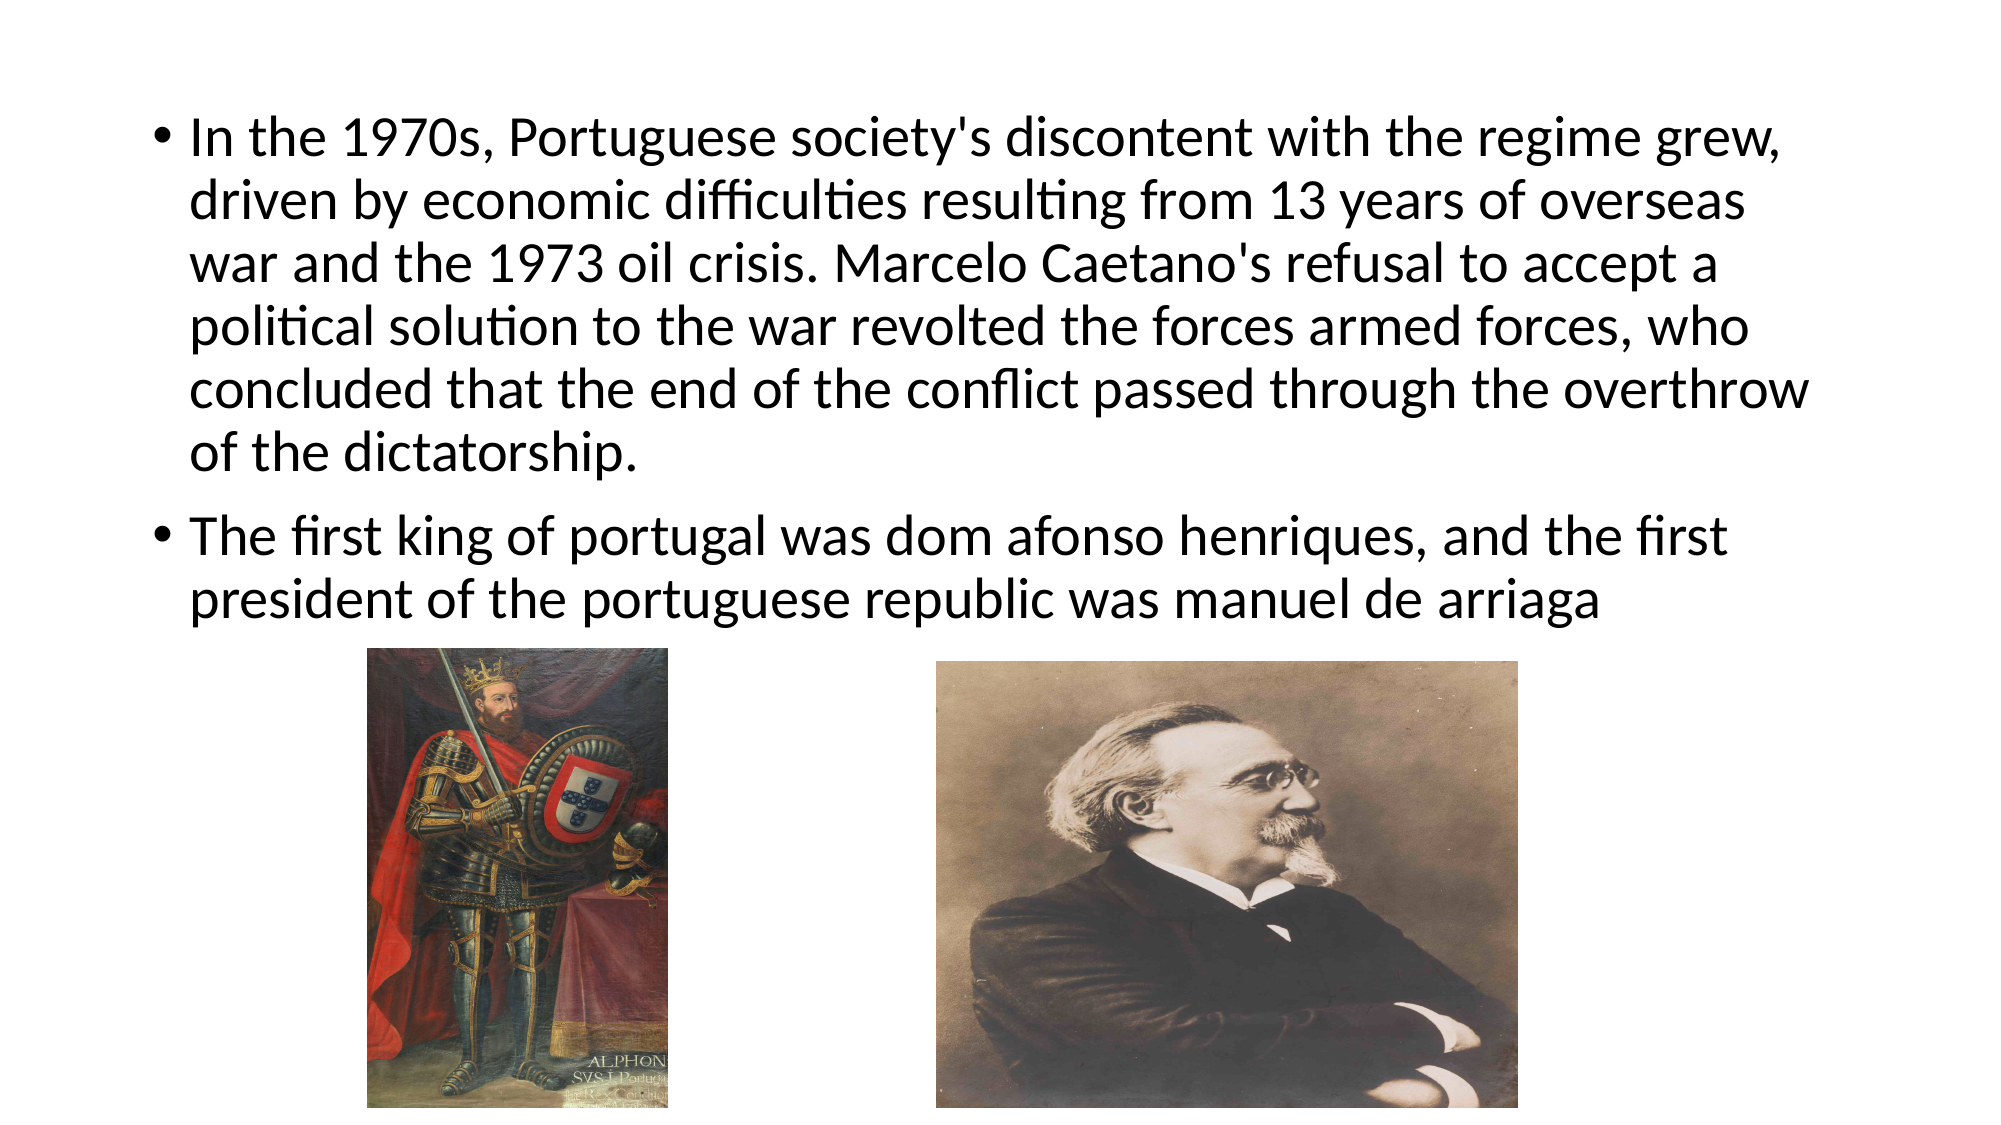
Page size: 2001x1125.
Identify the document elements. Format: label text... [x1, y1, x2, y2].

picture [936, 661, 1518, 1109]
picture [367, 648, 668, 1109]
list In the 1970s, Portuguese society's discontent with the regime grew, driven by economic difficulties resulting from 13 years of overseas war and the 1973 oil crisis. Marcelo Caetano's refusal to accept a political solution to the war revolted the forces armed forces, who concluded that the end of the conflict passed through the overthrow of the dictatorship. The first king of portugal was dom afonso henriques, and the first president of the portuguese republic was manuel de arriaga [137, 99, 1863, 1014]
